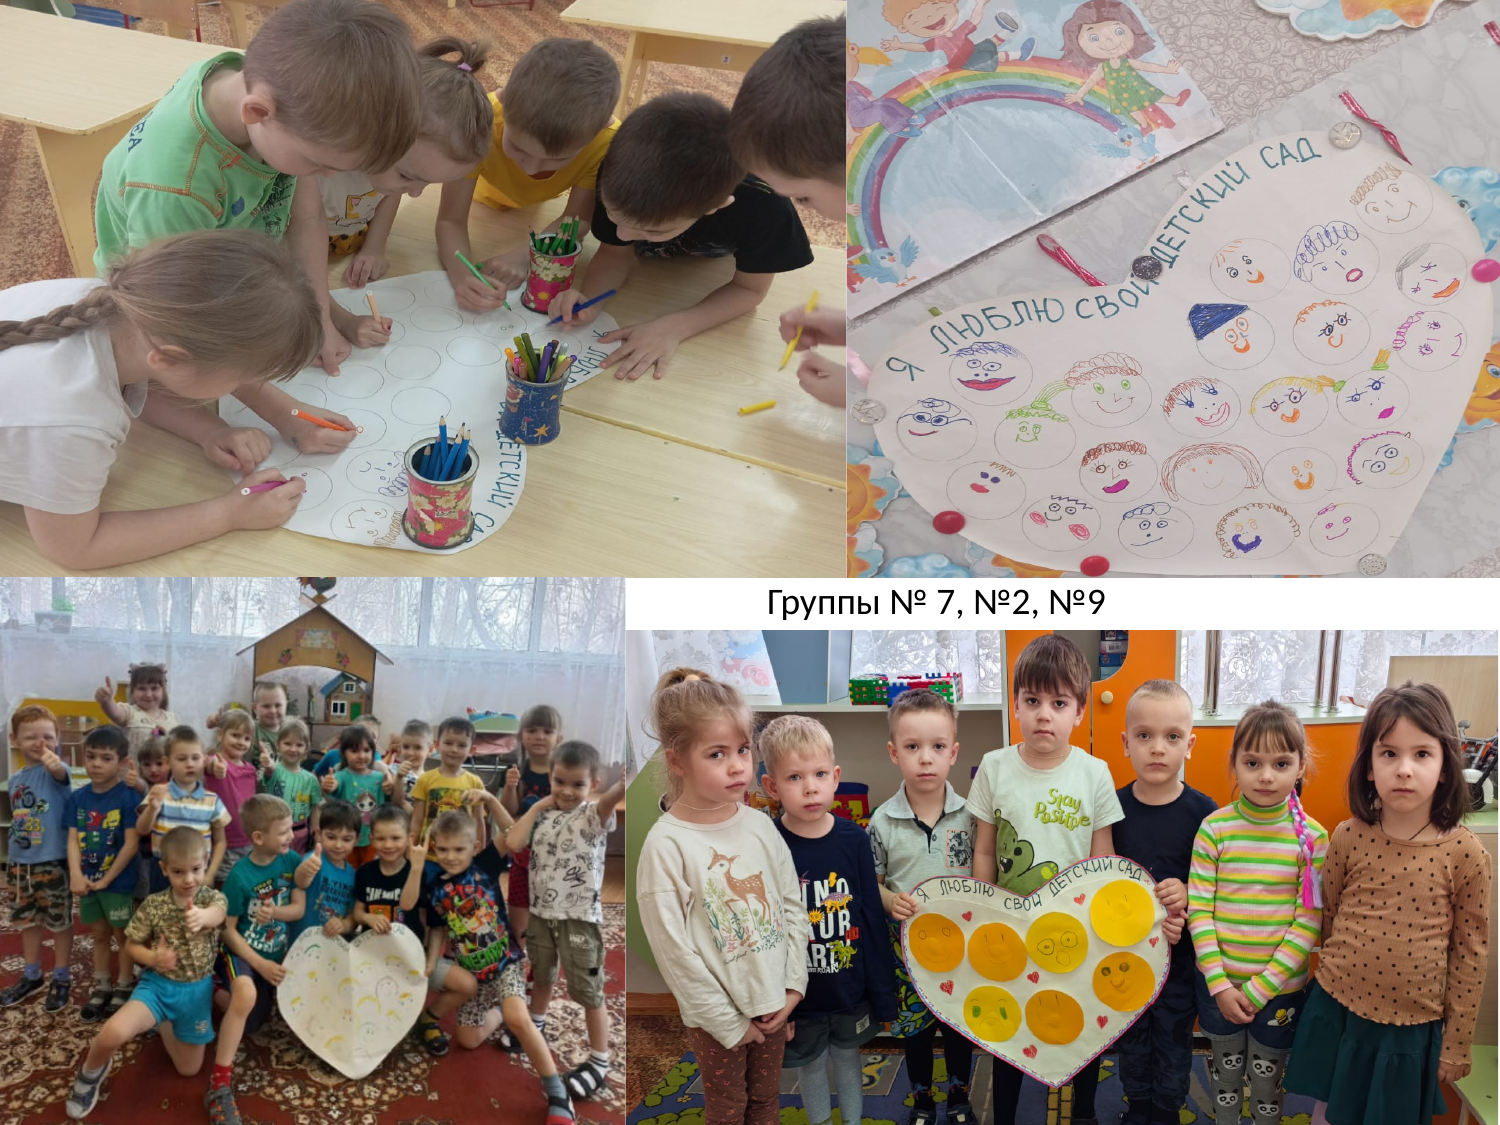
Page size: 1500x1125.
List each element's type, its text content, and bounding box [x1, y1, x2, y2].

text_box Группы № 7, №2, №9 [752, 586, 1121, 628]
picture [0, 0, 1500, 1125]
